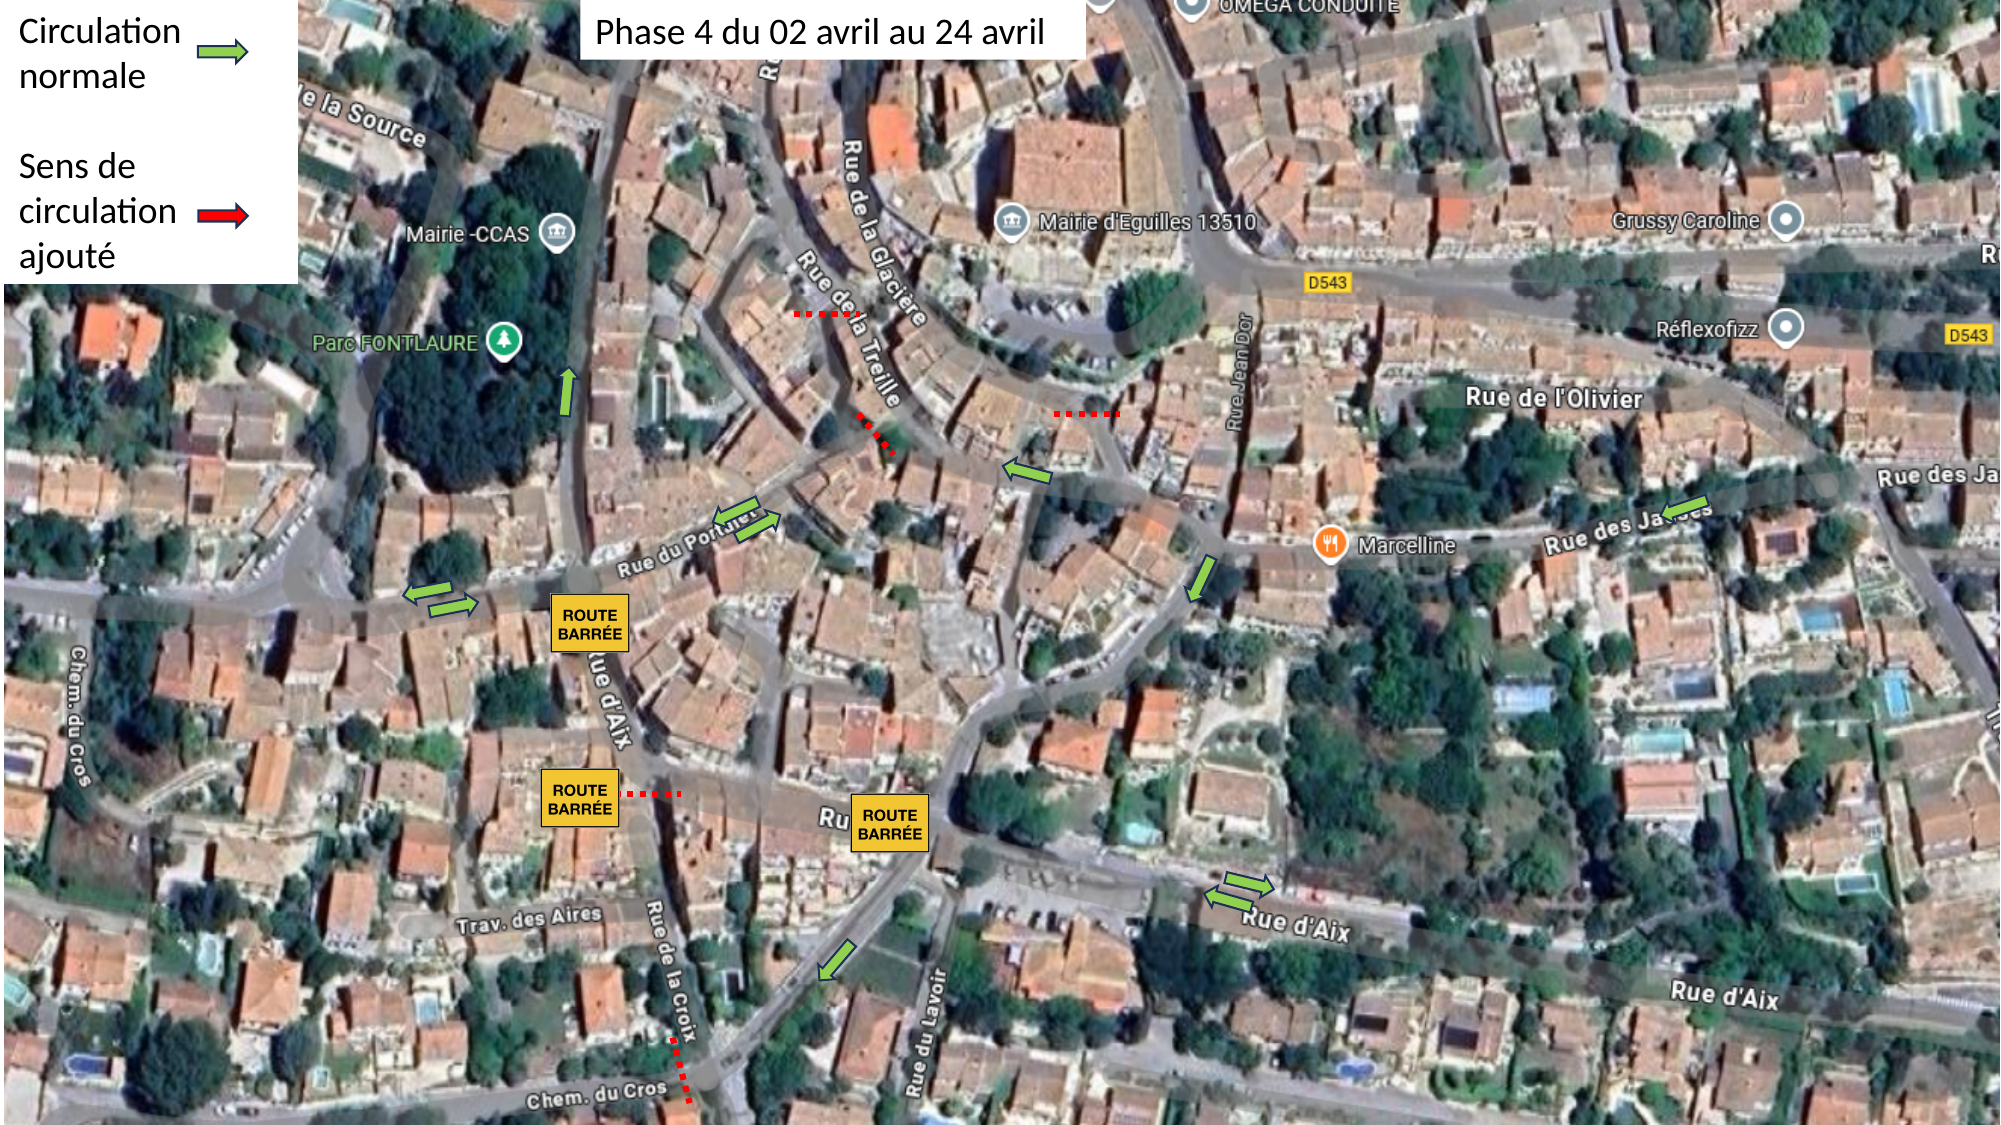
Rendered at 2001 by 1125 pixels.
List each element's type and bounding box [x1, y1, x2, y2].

text_box [858, 414, 894, 455]
text_box [672, 1037, 690, 1104]
picture [3, 0, 2000, 1125]
